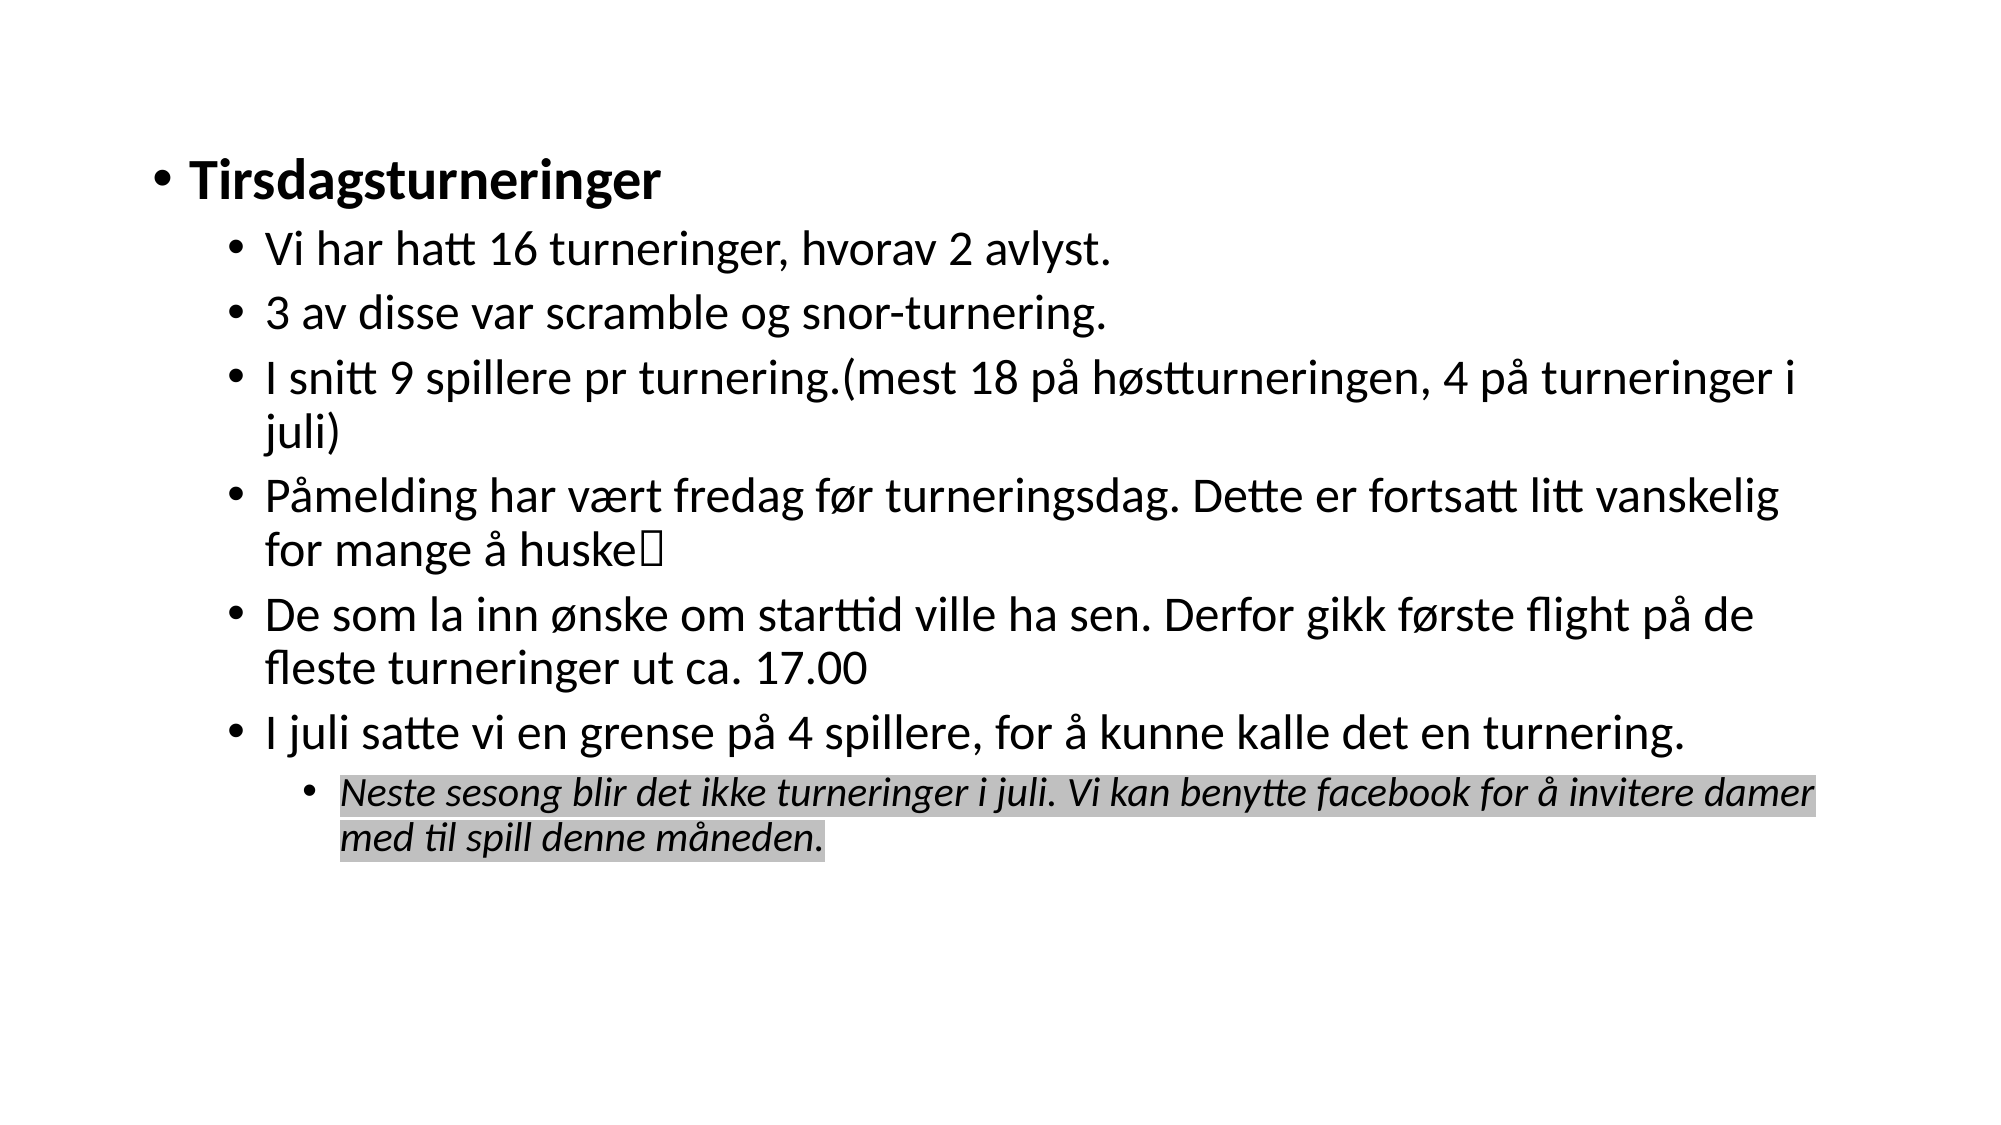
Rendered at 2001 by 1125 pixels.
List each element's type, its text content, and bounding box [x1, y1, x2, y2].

list Tirsdagsturneringer Vi har hatt 16 turneringer, hvorav 2 avlyst. 3 av disse var scramble og snor-turnering. I snitt 9 spillere pr turnering.(mest 18 på høstturneringen, 4 på turneringer i juli) Påmelding har vært fredag før turneringsdag. Dette er fortsatt litt vanskelig for mange å huske De som la inn ønske om starttid ville ha sen. Derfor gikk første flight på de fleste turneringer ut ca. 17.00 I juli satte vi en grense på 4 spillere, for å kunne kalle det en turnering. Neste sesong blir det ikke turneringer i juli. Vi kan benytte facebook for å invitere damer med til spill denne måneden. [137, 141, 1863, 1014]
